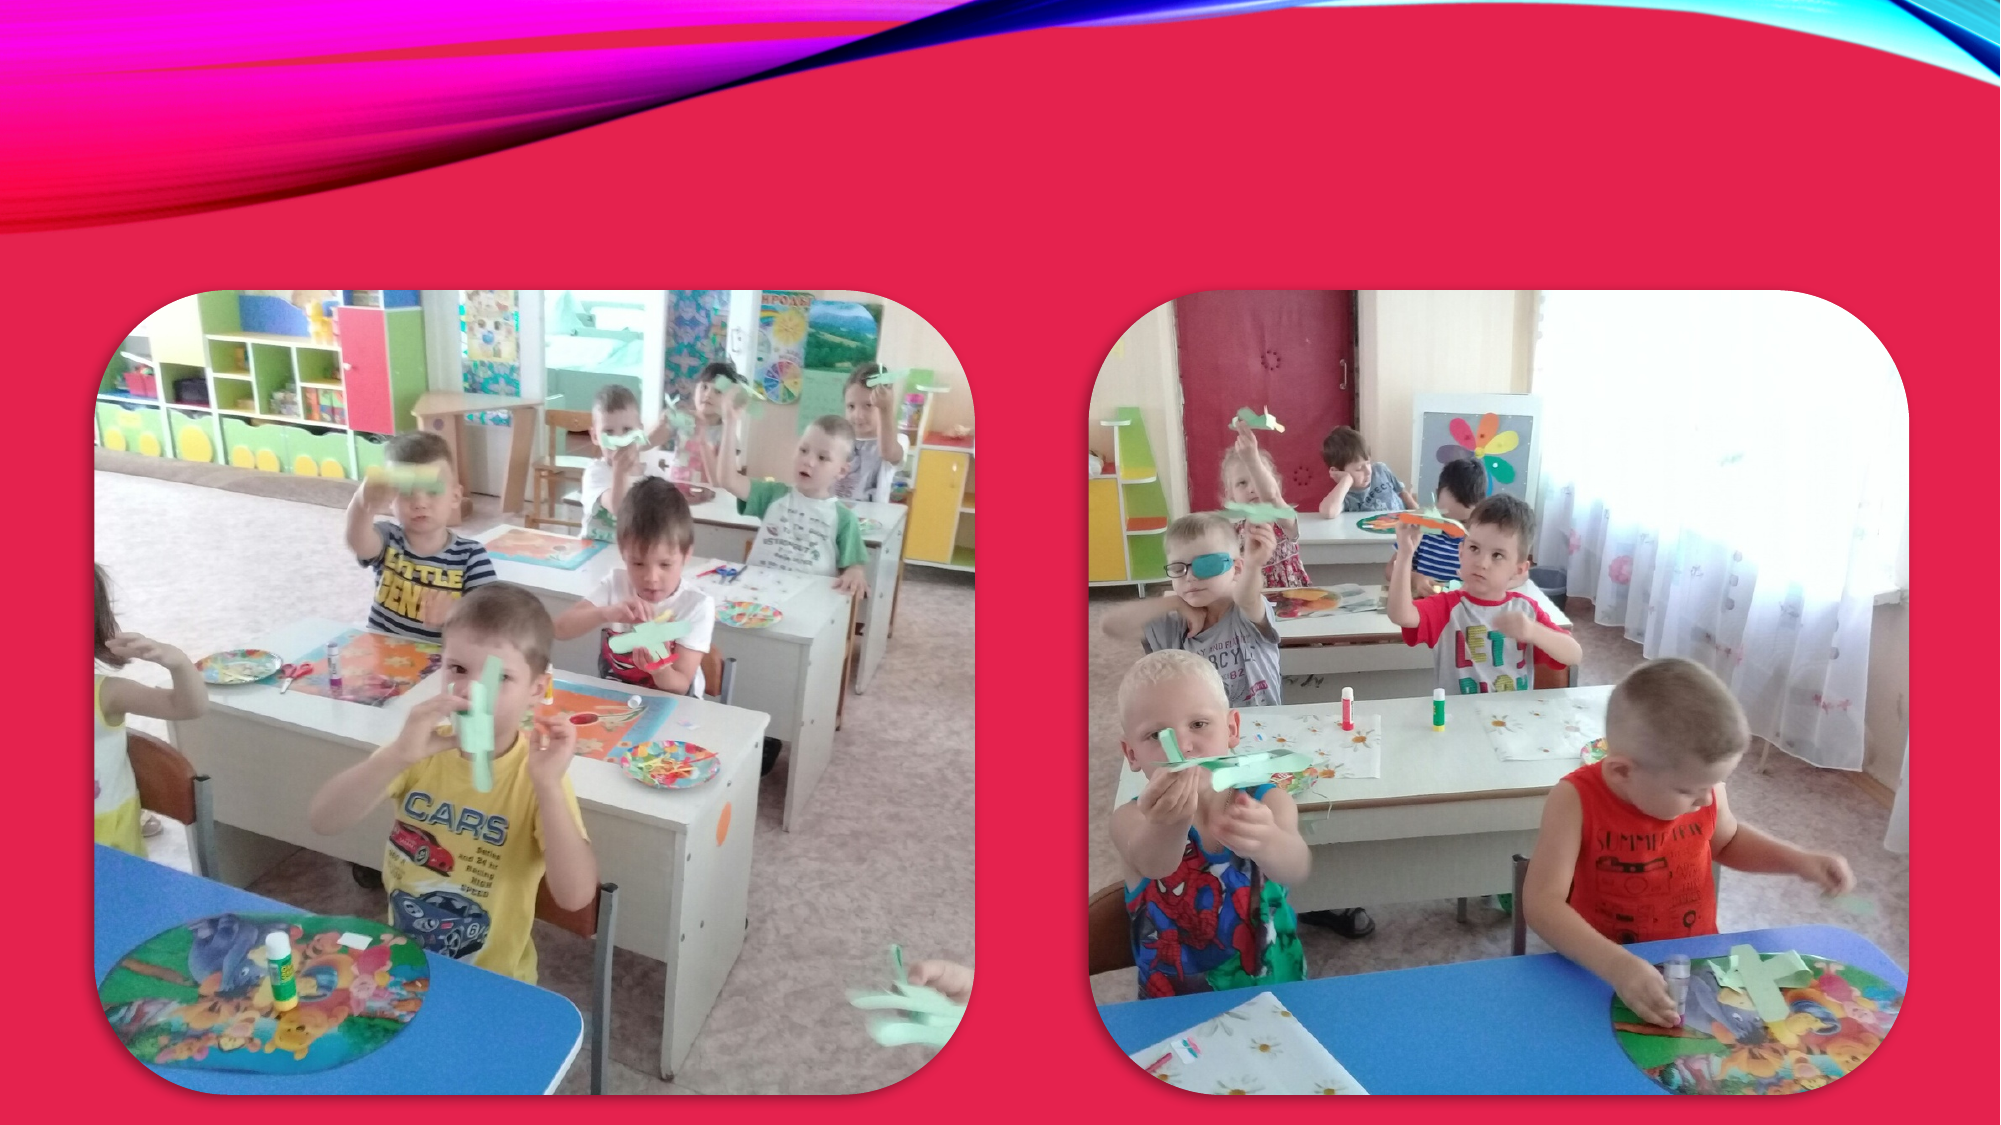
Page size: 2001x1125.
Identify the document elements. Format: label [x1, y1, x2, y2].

picture [1910, 0, 2000, 45]
picture [1088, 289, 1910, 1096]
picture [0, 0, 2000, 237]
picture [94, 289, 976, 1095]
picture [1890, 0, 2000, 75]
